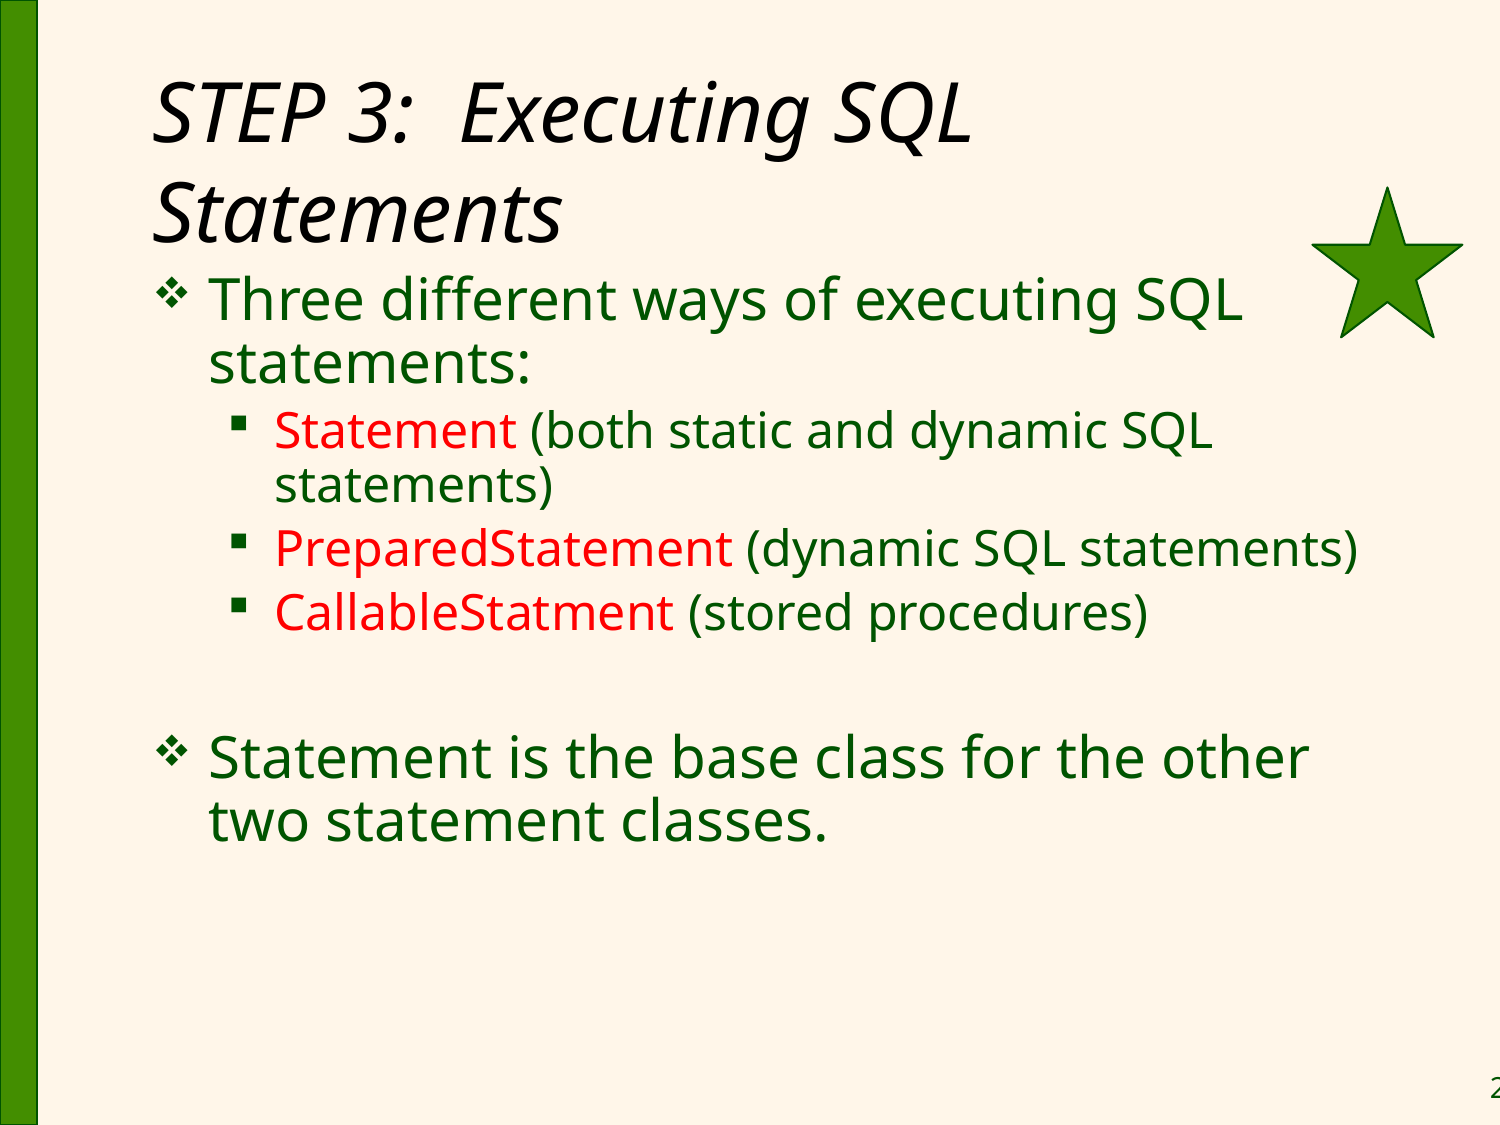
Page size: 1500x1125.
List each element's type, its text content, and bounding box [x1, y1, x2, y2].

title STEP 3: Executing SQL Statements [137, 68, 1413, 251]
text_box [1312, 187, 1463, 338]
list Three different ways of executing SQL statements: Statement (both static and dynamic SQL statements) PreparedStatement (dynamic SQL statements) CallableStatment (stored procedures) Statement is the base class for the other two statement classes. [137, 262, 1413, 994]
